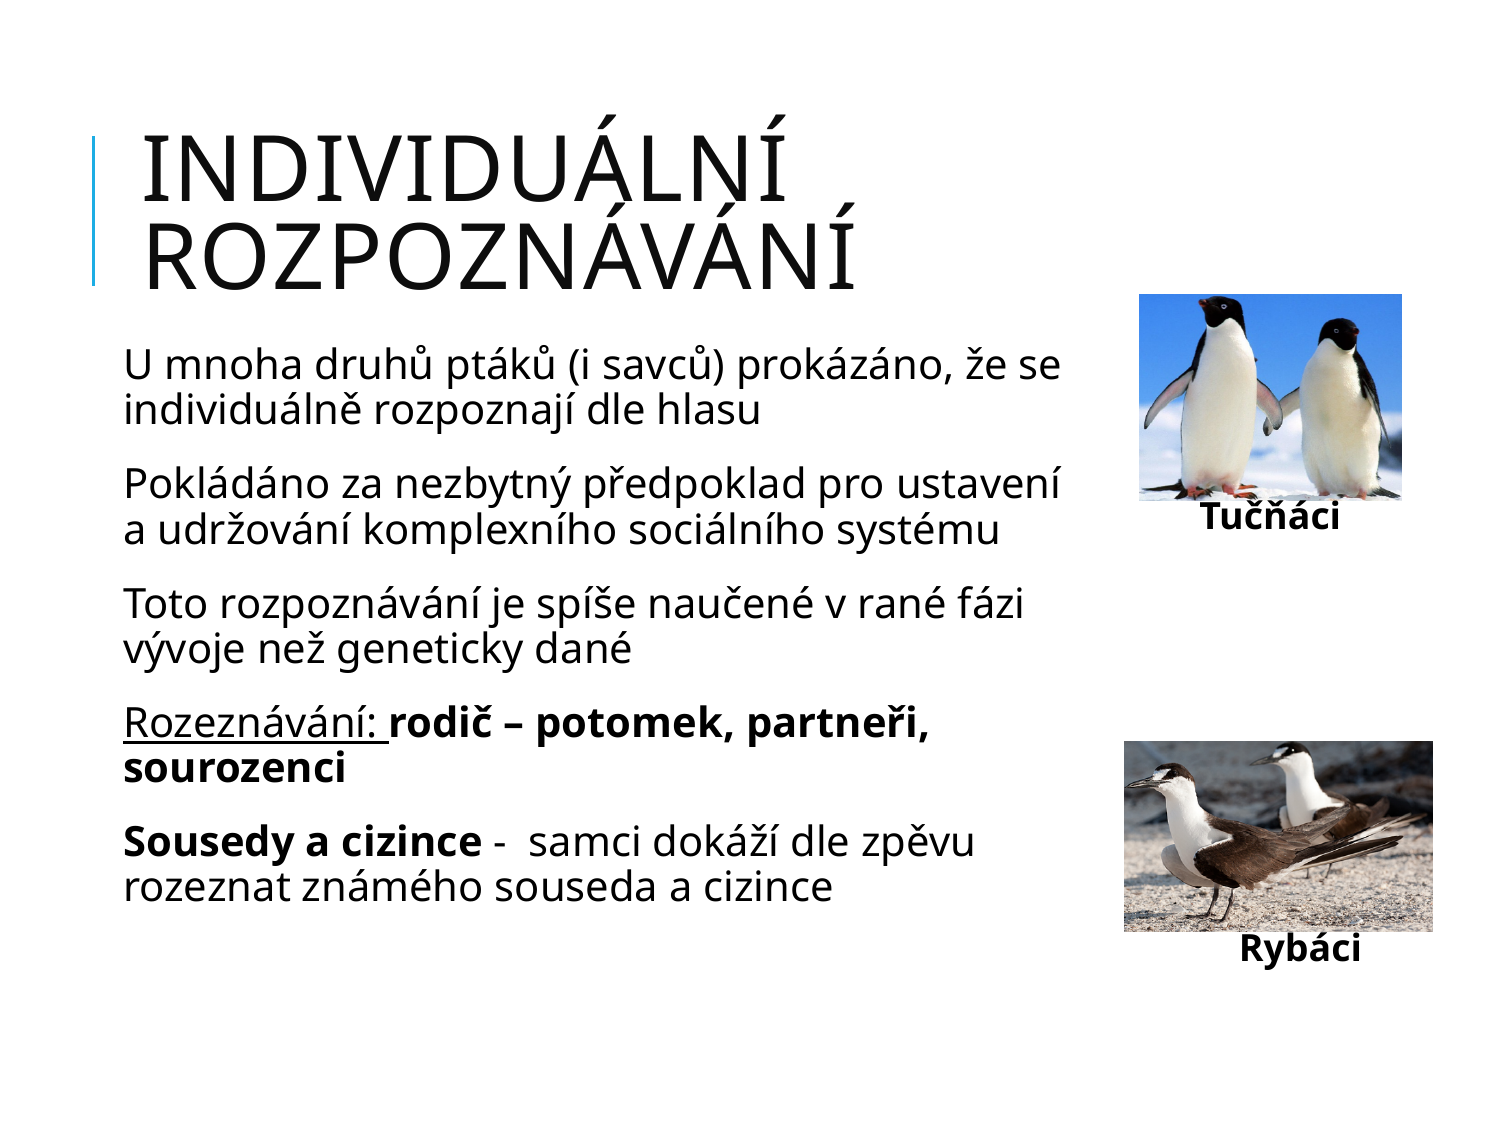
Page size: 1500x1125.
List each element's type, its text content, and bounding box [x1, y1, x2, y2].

text_box Tučňáci [1184, 508, 1357, 544]
text_box Rybáci [1224, 941, 1377, 977]
list U mnoha druhů ptáků (i savců) prokázáno, že se individuálně rozpoznají dle hlasu Pokládáno za nezbytný předpoklad pro ustavení a udržování komplexního sociálního systému Toto rozpoznávání je spíše naučené v rané fázi vývoje než geneticky dané Rozeznávání: rodič – potomek, partneři, sourozenci Sousedy a cizince - samci dokáží dle zpěvu rozeznat známého souseda a cizince [100, 336, 1098, 1030]
picture [1123, 740, 1433, 933]
picture [1139, 294, 1403, 501]
title Individuální rozpoznávání [126, 96, 1322, 342]
